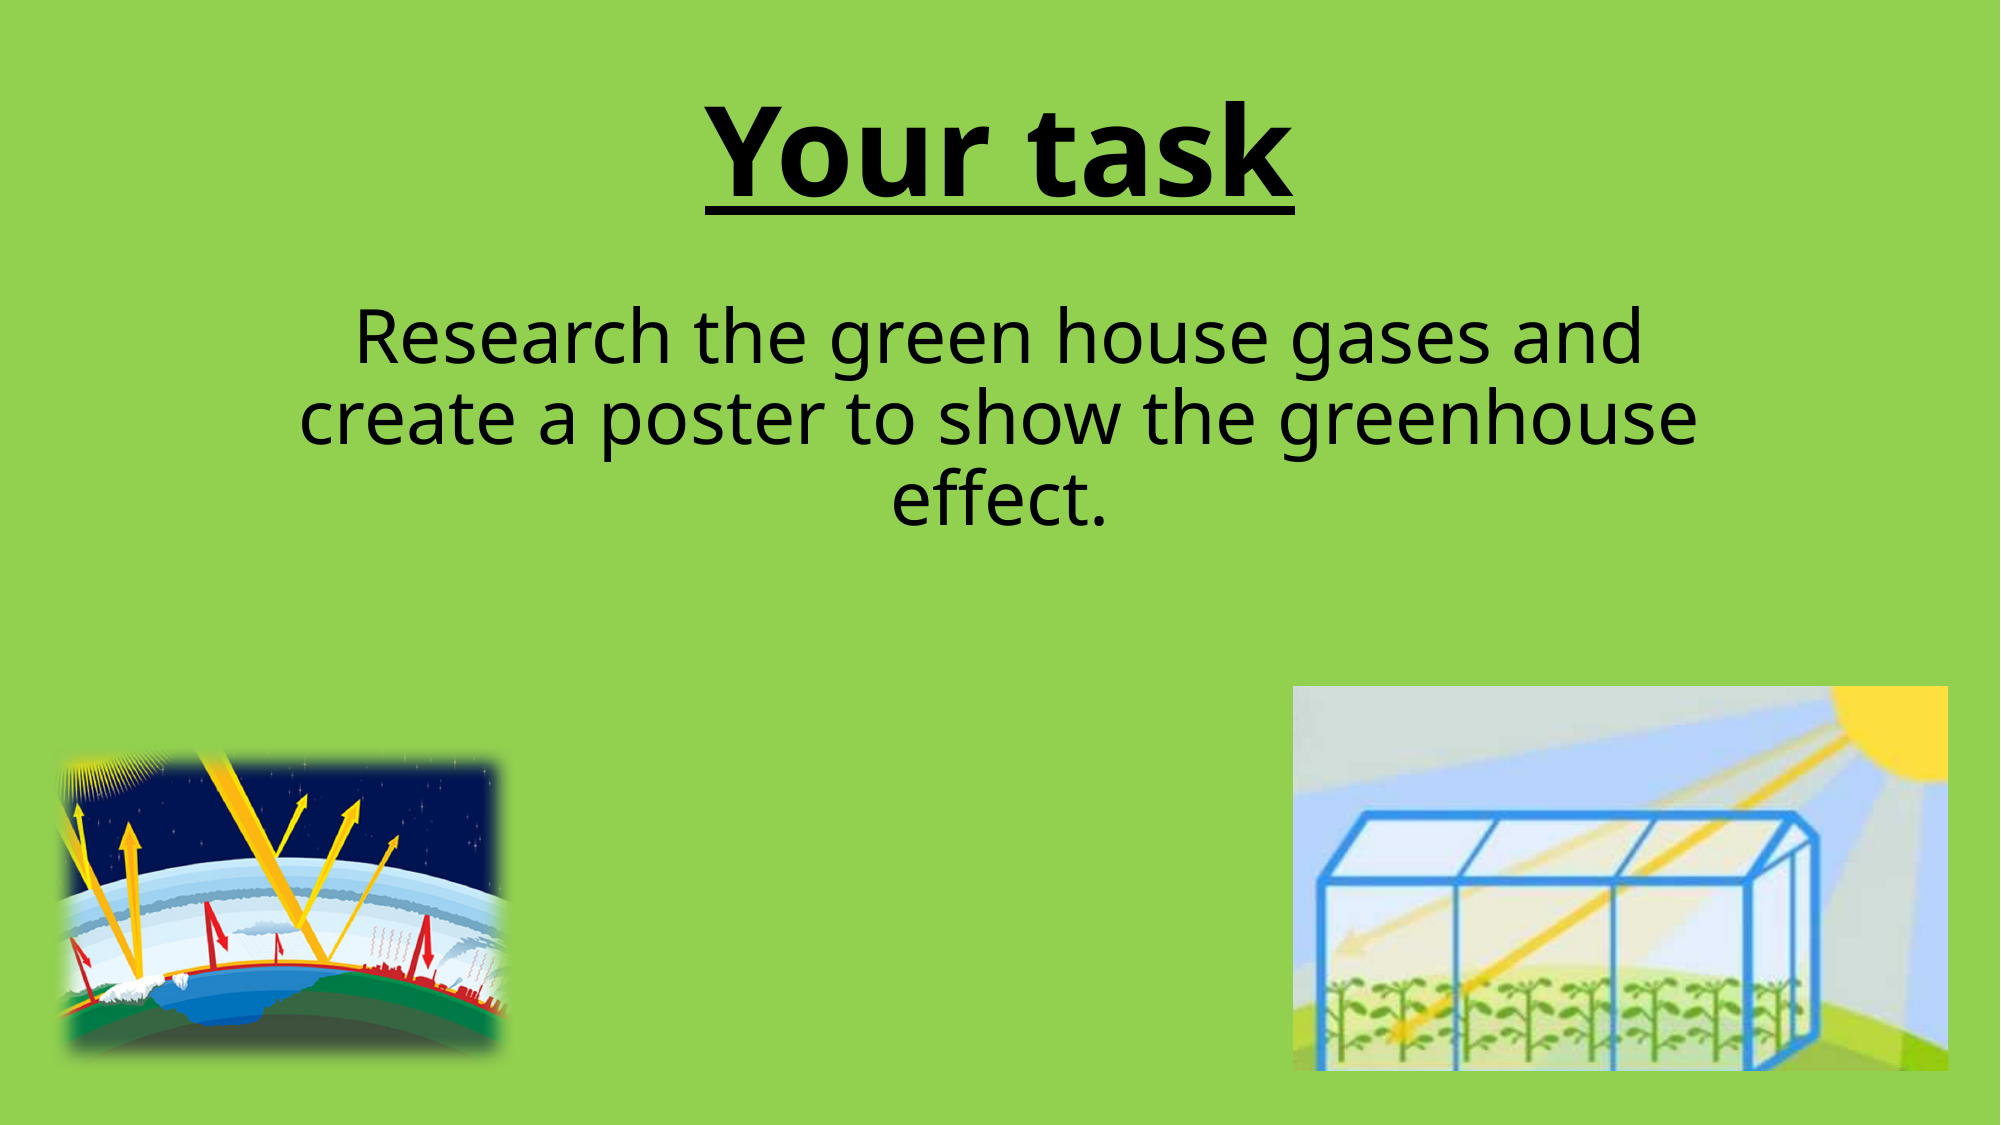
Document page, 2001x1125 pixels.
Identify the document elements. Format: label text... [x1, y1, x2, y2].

picture [1293, 686, 1949, 1071]
title Your task [249, 72, 1750, 231]
subtitle Research the green house gases and create a poster to show the greenhouse effect. [249, 290, 1750, 563]
picture [51, 745, 515, 1070]
